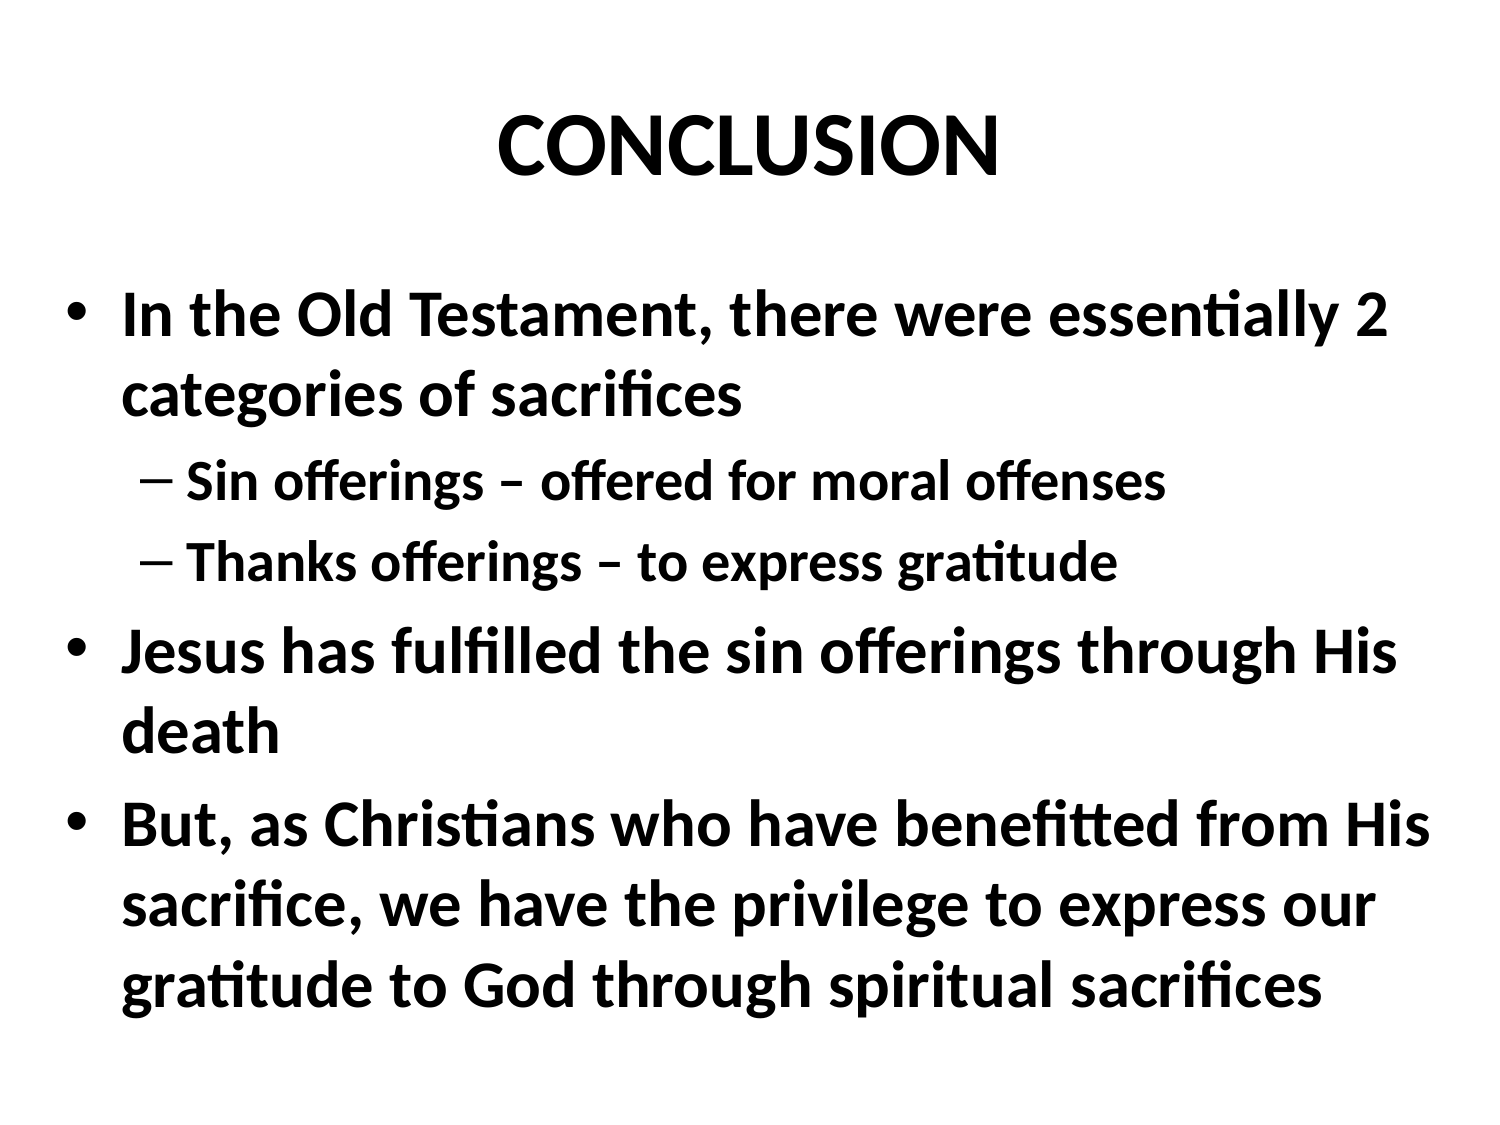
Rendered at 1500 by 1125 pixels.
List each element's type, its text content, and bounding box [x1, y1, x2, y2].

list In the Old Testament, there were essentially 2 categories of sacrifices Sin offerings – offered for moral offenses Thanks offerings – to express gratitude Jesus has fulfilled the sin offerings through His death But, as Christians who have benefitted from His sacrifice, we have the privilege to express our gratitude to God through spiritual sacrifices [50, 262, 1450, 1125]
title CONCLUSION [75, 45, 1425, 233]
